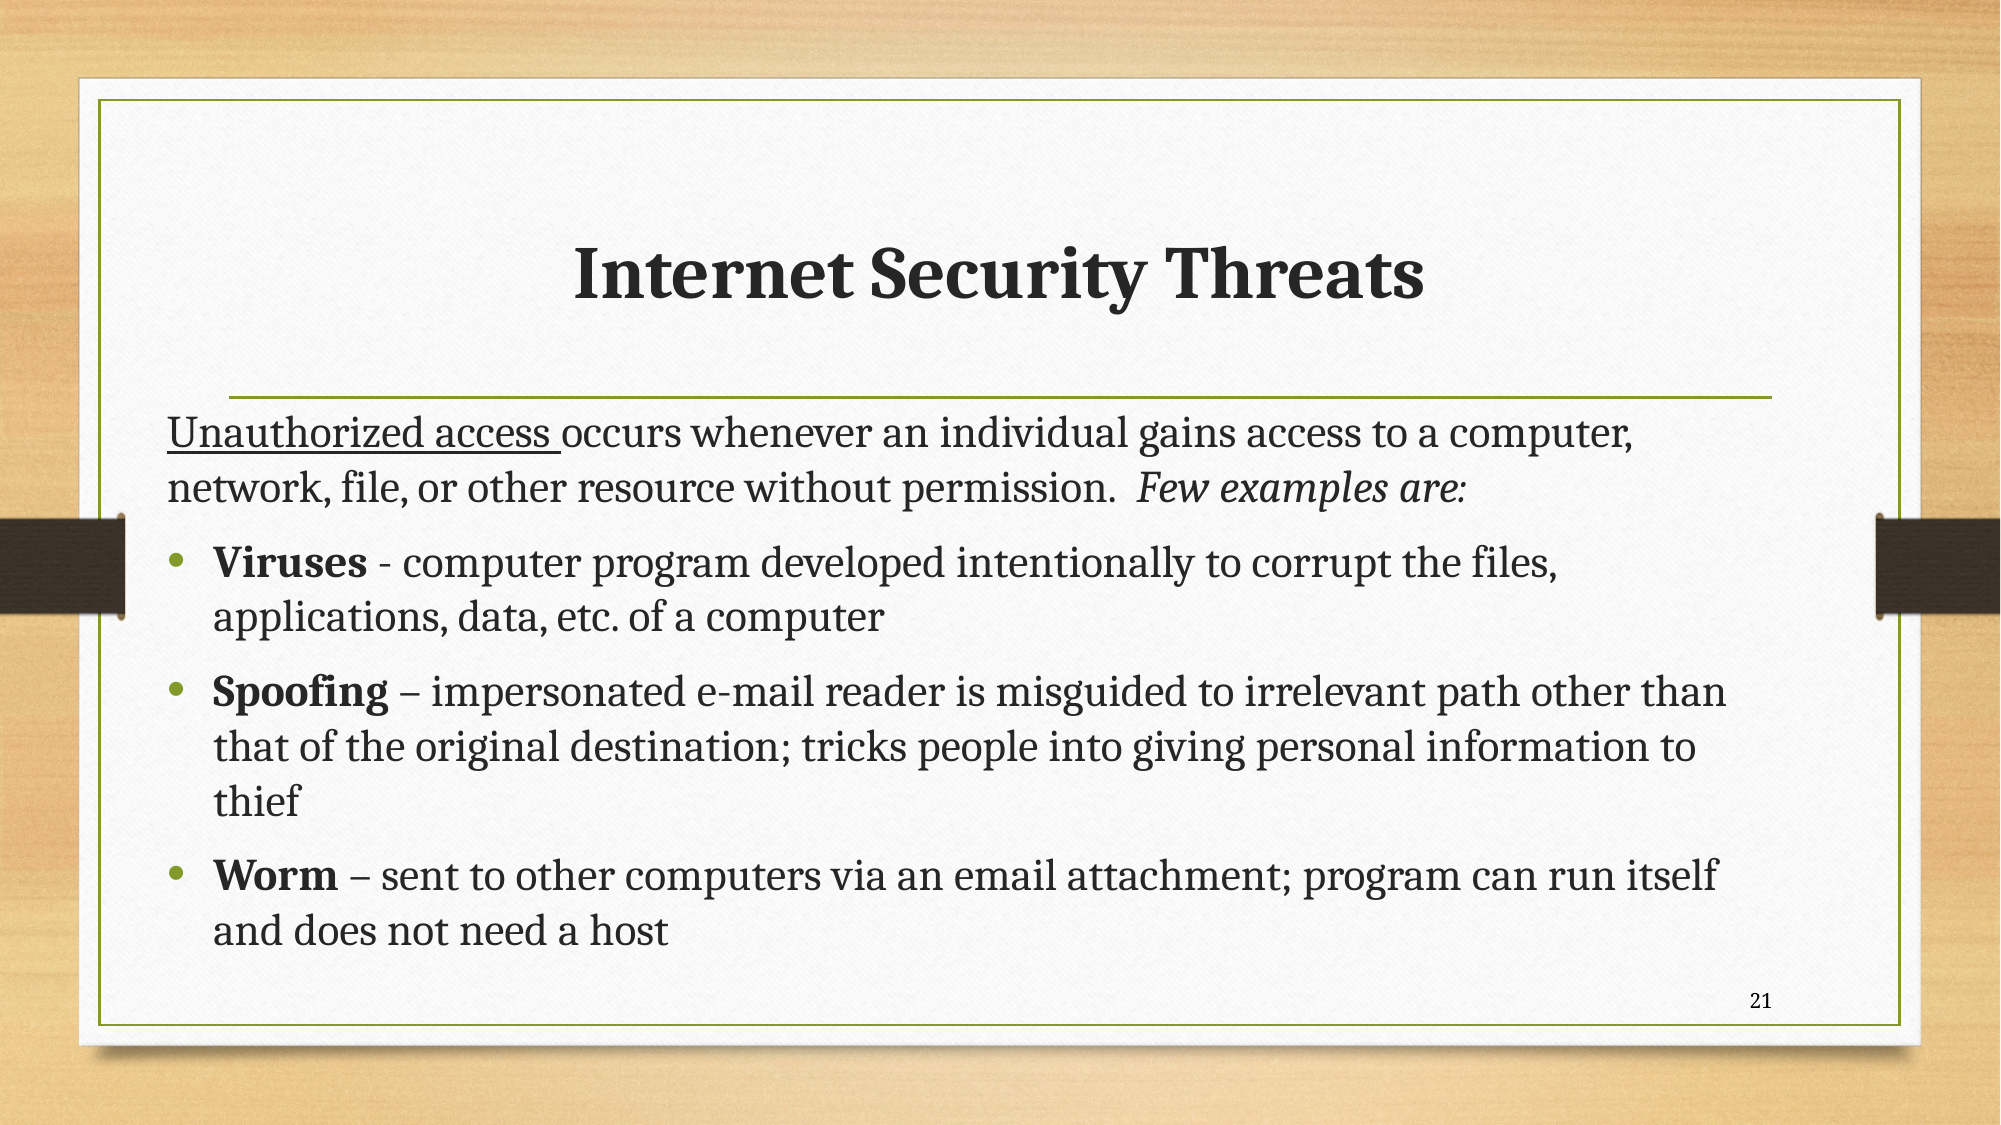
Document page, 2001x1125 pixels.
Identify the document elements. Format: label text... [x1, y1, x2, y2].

title Internet Security Threats [212, 161, 1788, 375]
slide_number 21 [1698, 979, 1788, 1025]
list Unauthorized access occurs whenever an individual gains access to a computer, network, file, or other resource without permission. Few examples are: Viruses - computer program developed intentionally to corrupt the files, applications, data, etc. of a computer Spoofing – impersonated e-mail reader is misguided to irrelevant path other than that of the original destination; tricks people into giving personal information to thief Worm – sent to other computers via an email attachment; program can run itself and does not need a host [152, 394, 1788, 964]
picture [0, 0, 2001, 1125]
